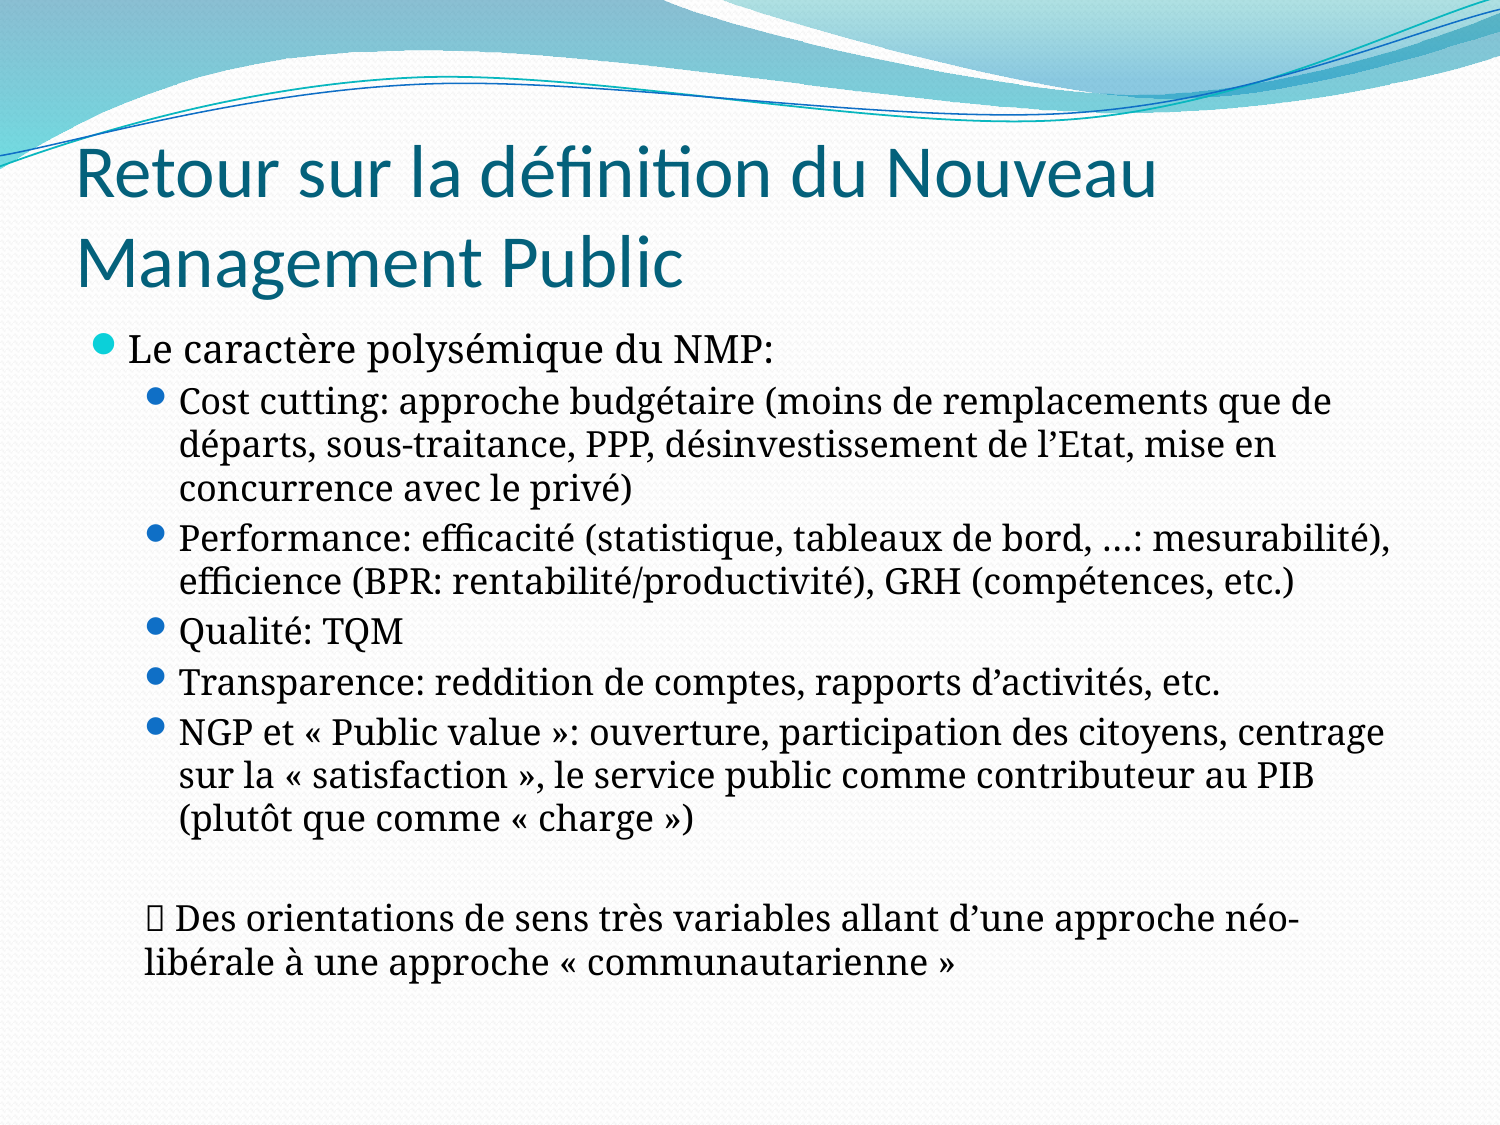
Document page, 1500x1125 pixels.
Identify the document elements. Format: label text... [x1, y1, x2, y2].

list Le caractère polysémique du NMP: Cost cutting: approche budgétaire (moins de remplacements que de départs, sous-traitance, PPP, désinvestissement de l’Etat, mise en concurrence avec le privé) Performance: efficacité (statistique, tableaux de bord, …: mesurabilité), efficience (BPR: rentabilité/productivité), GRH (compétences, etc.) Qualité: TQM Transparence: reddition de comptes, rapports d’activités, etc. NGP et « Public value »: ouverture, participation des citoyens, centrage sur la « satisfaction », le service public comme contributeur au PIB (plutôt que comme « charge »)  Des orientations de sens très variables allant d’une approche néo-libérale à une approche « communautarienne » [75, 317, 1425, 1038]
title Retour sur la définition du Nouveau Management Public [75, 115, 1425, 303]
